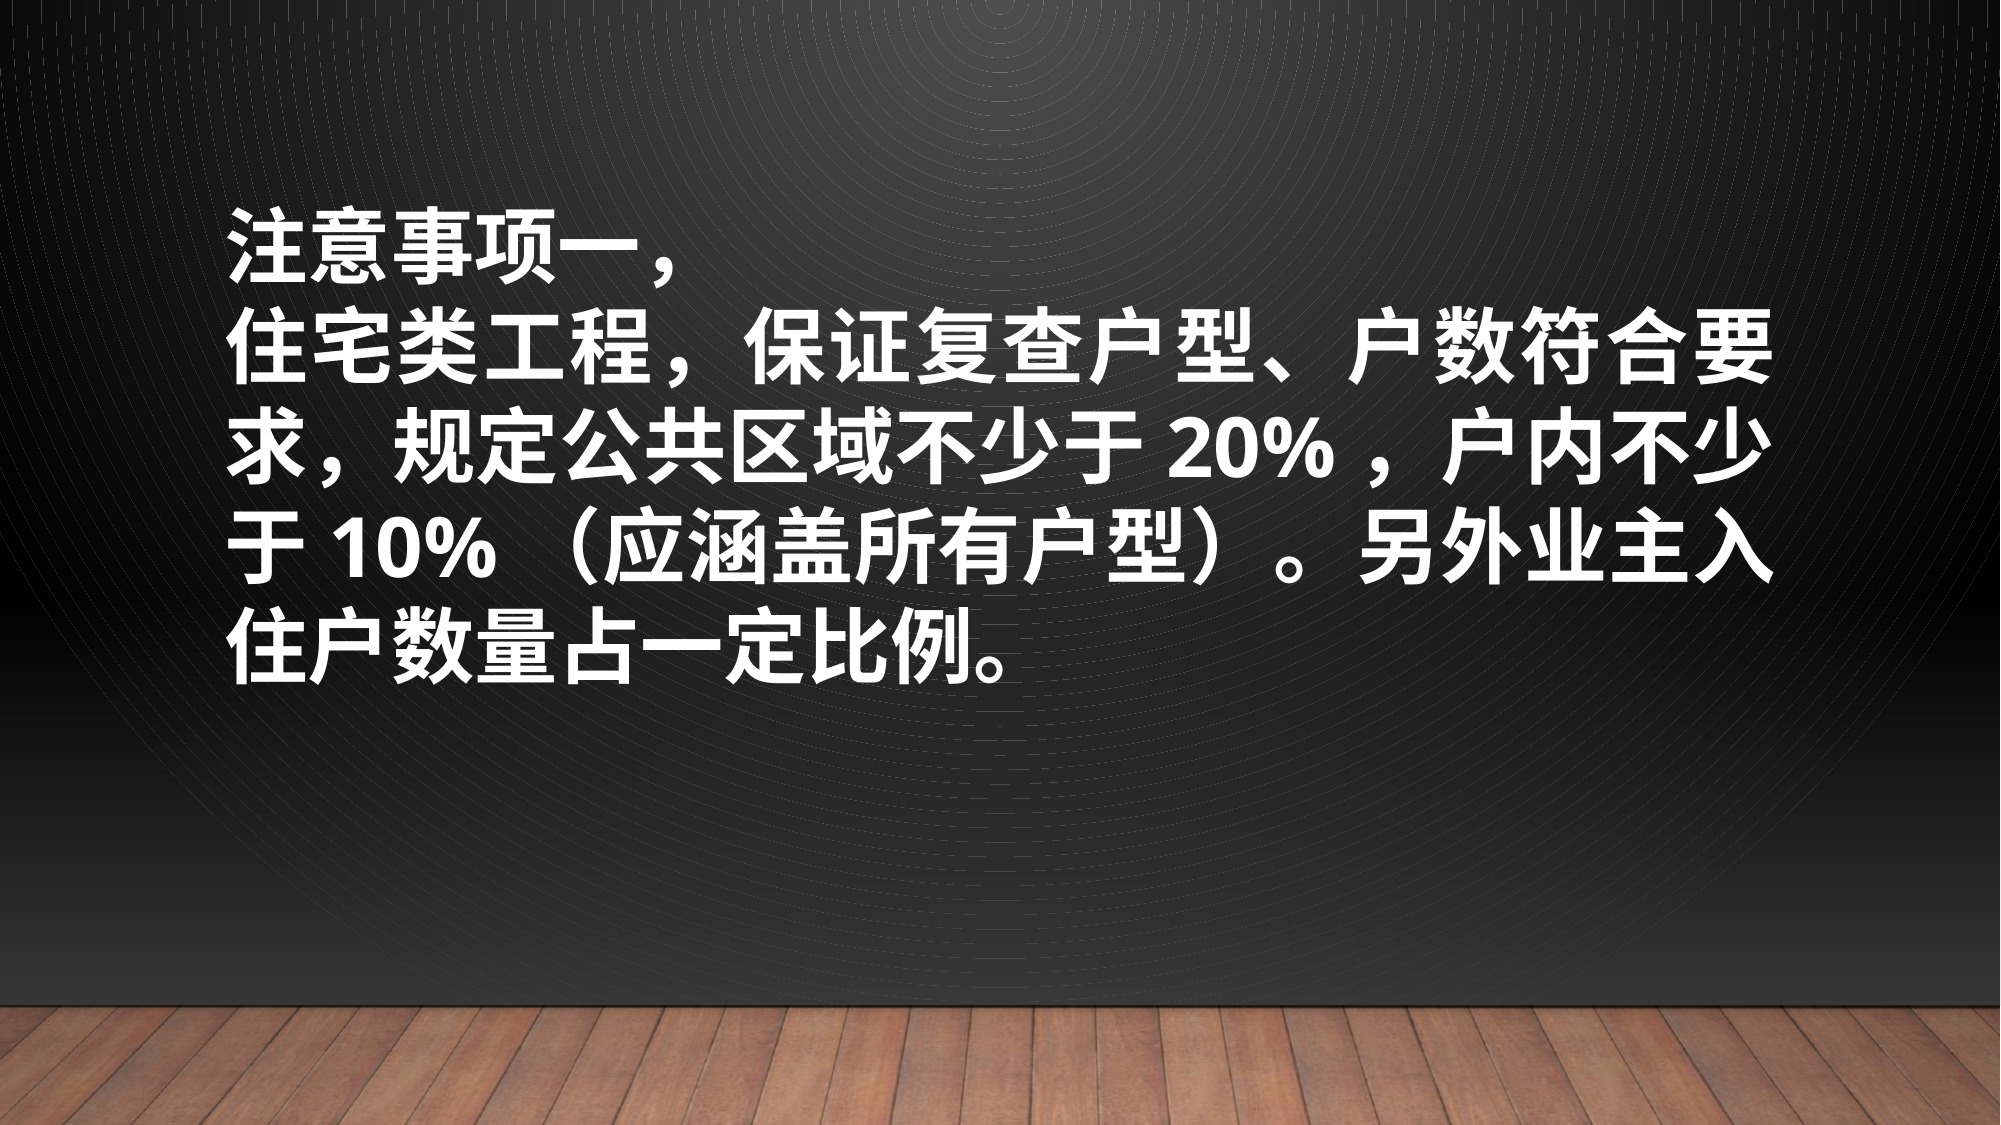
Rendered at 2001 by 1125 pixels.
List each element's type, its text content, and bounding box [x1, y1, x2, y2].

text_box 注意事项一， 住宅类工程，保证复查户型、户数符合要求，规定公共区域不少于20%，户内不少于10%（应涵盖所有户型）。另外业主入住户数量占一定比例。 [209, 186, 1790, 702]
picture [0, 1005, 2000, 1125]
